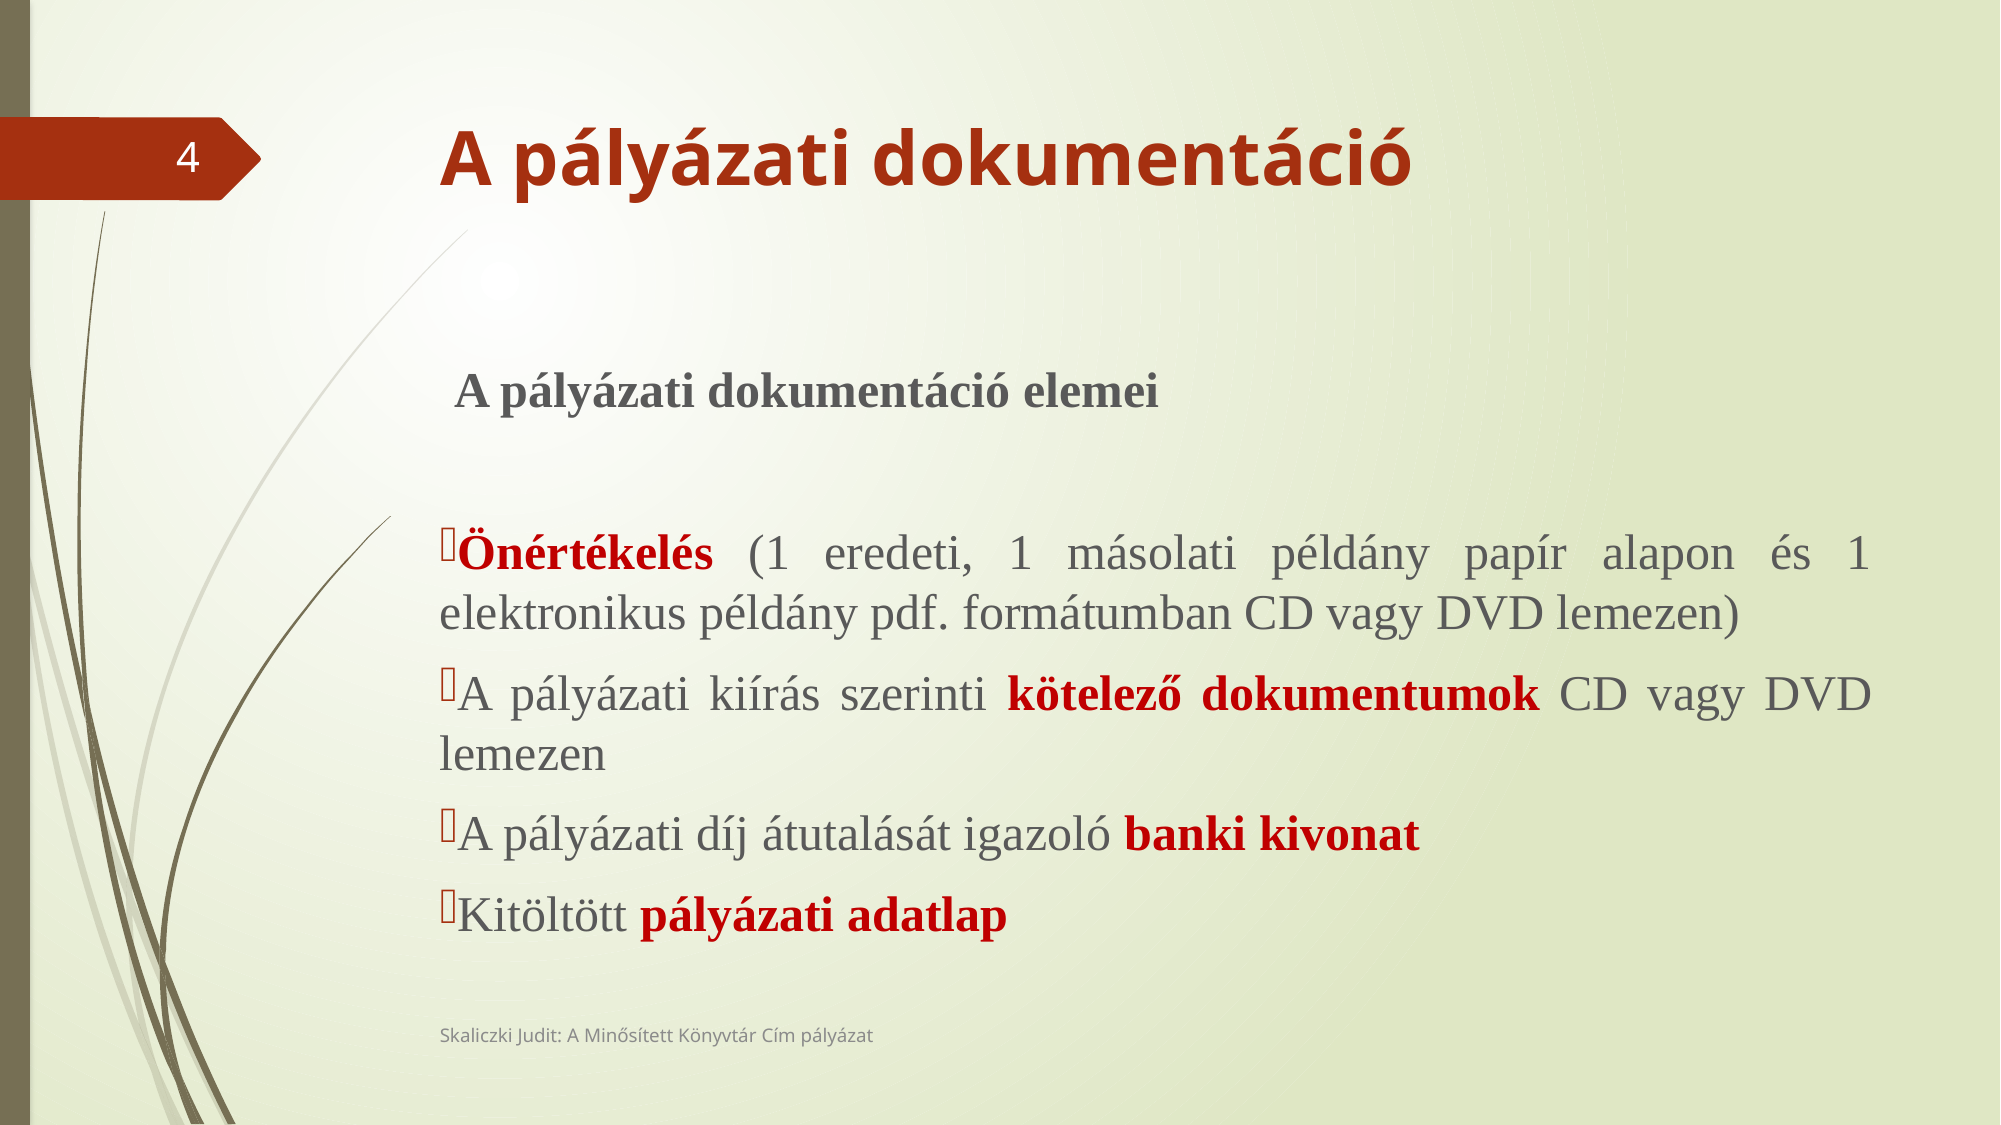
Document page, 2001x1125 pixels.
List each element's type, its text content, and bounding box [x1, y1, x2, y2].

slide_number 4 [87, 129, 216, 190]
title A pályázati dokumentáció [425, 102, 1888, 313]
footer Skaliczki Judit: A Minősített Könyvtár Cím pályázat [424, 1006, 1675, 1067]
list A pályázati dokumentáció elemei Önértékelés (1 eredeti, 1 másolati példány papír alapon és 1 elektronikus példány pdf. formátumban CD vagy DVD lemezen) A pályázati kiírás szerinti kötelező dokumentumok CD vagy DVD lemezen A pályázati díj átutalását igazoló banki kivonat Kitöltött pályázati adatlap [424, 350, 1888, 970]
